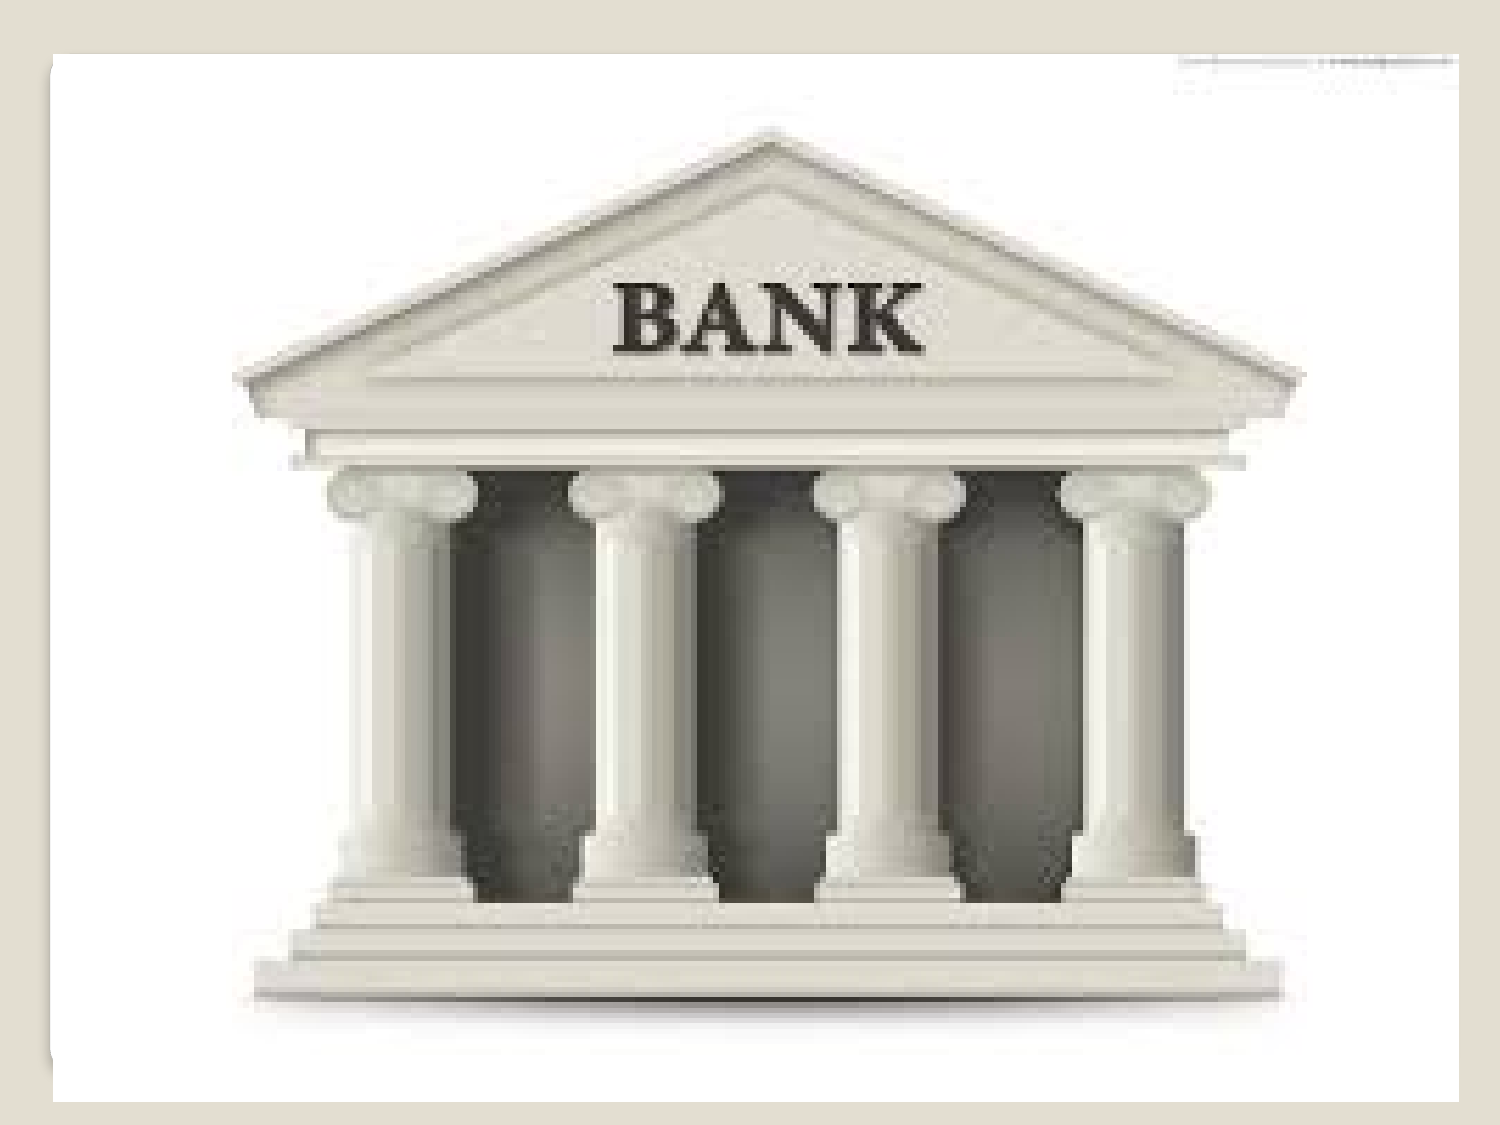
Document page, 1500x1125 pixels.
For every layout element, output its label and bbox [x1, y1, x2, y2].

picture [52, 54, 1459, 1102]
